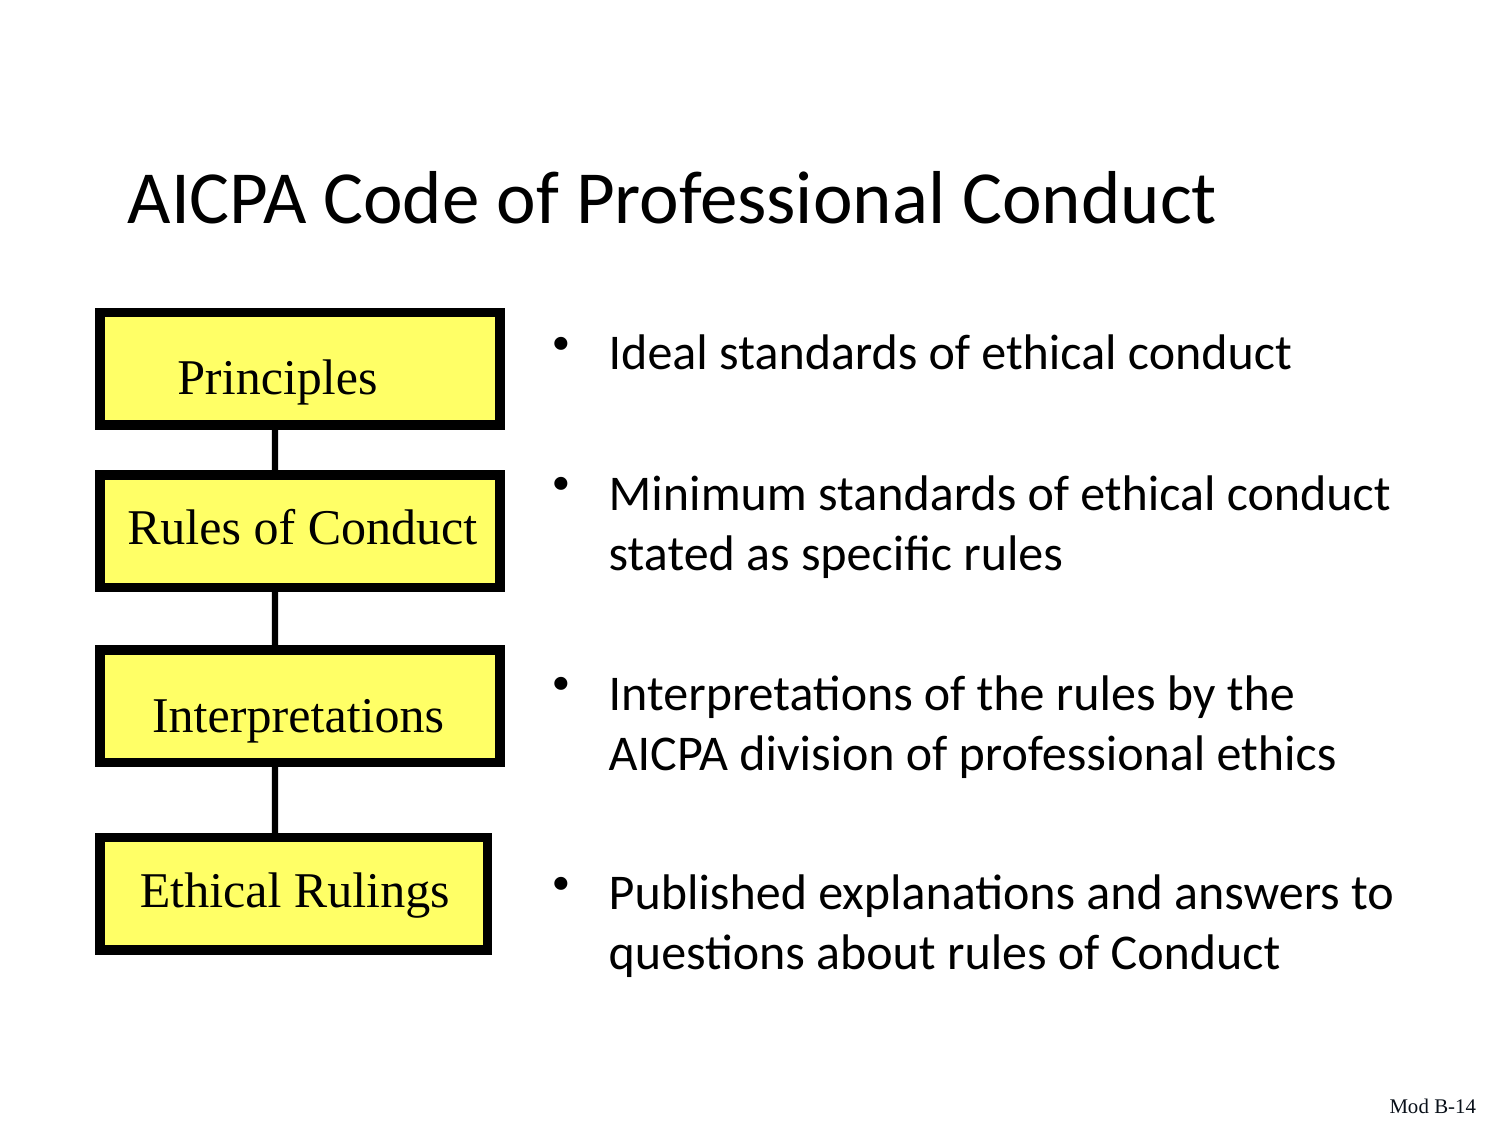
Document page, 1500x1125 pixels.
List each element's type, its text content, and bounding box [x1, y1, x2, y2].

text_box Mod B-14 [1374, 1084, 1500, 1125]
list Ideal standards of ethical conduct Minimum standards of ethical conduct stated as specific rules Interpretations of the rules by the AICPA division of professional ethics Published explanations and answers to questions about rules of Conduct [537, 312, 1425, 1000]
title AICPA Code of Professional Conduct [112, 99, 1338, 288]
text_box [99, 312, 501, 951]
list [62, 287, 663, 1000]
